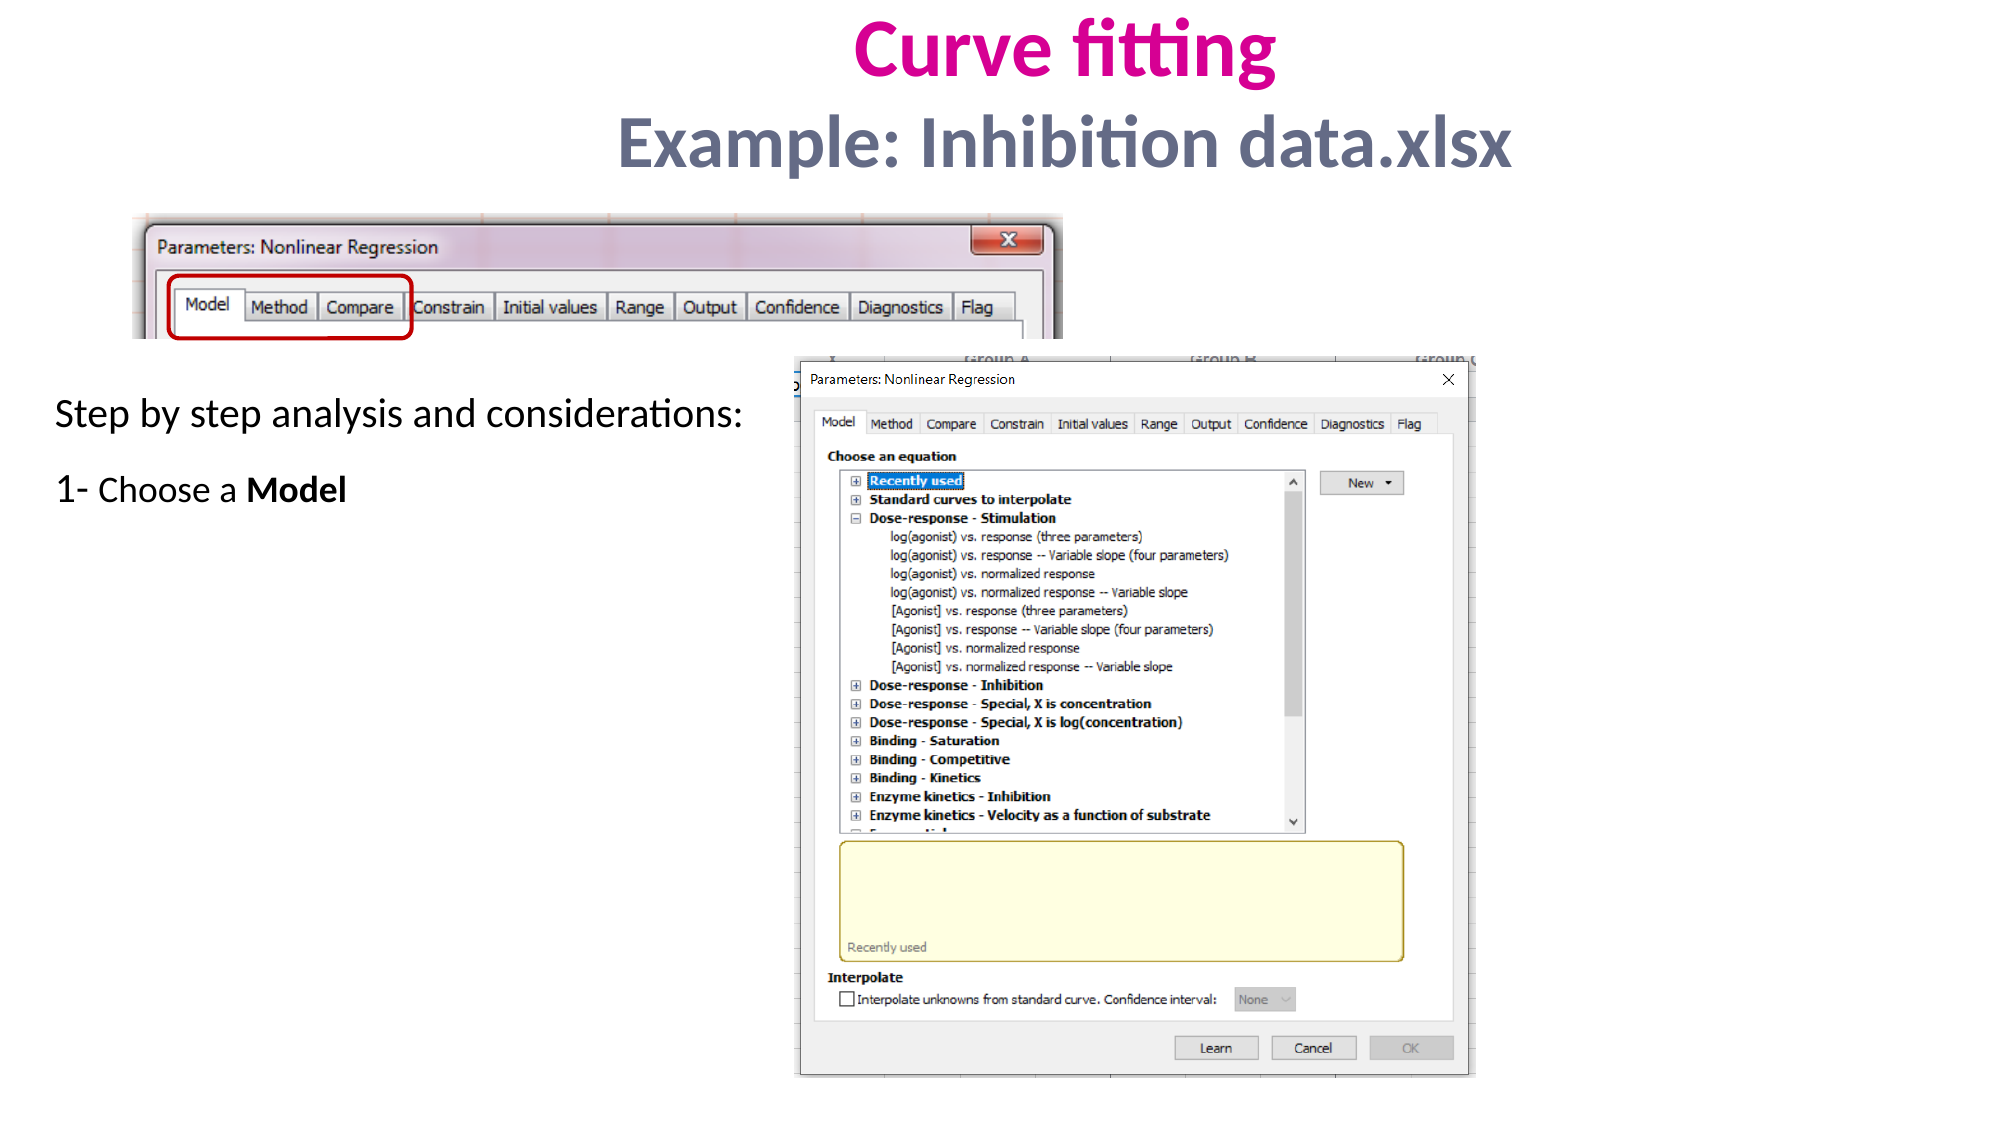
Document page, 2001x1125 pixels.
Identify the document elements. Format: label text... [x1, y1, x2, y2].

text_box Step by step analysis and considerations: 1- Choose a Model [39, 378, 760, 563]
picture [793, 356, 1476, 1079]
picture [132, 213, 1063, 339]
text_box Curve fitting Example: Inhibition data.xlsx [268, 47, 1864, 129]
